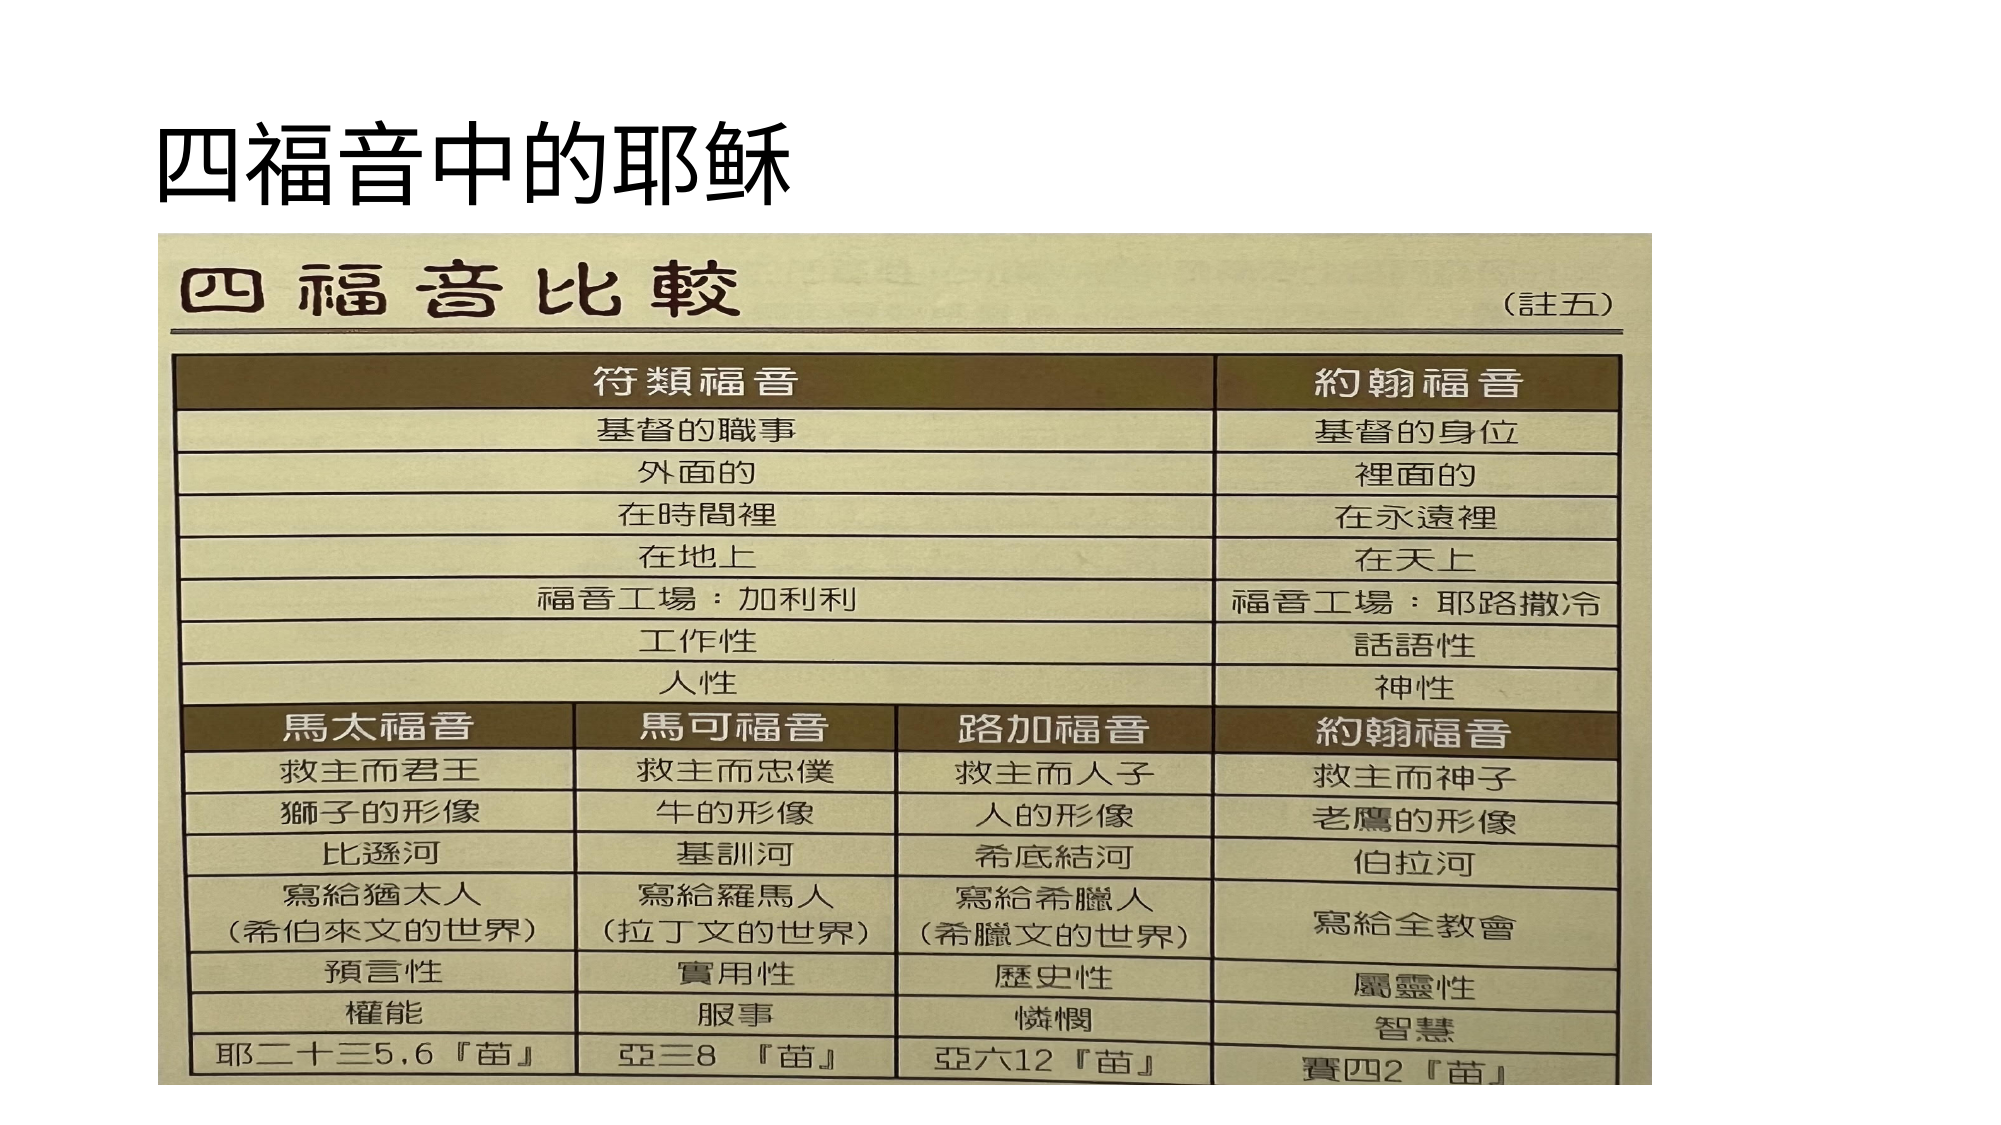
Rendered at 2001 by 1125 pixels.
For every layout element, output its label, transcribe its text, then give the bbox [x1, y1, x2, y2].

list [158, 233, 1652, 1085]
title 四福音中的耶稣 [137, 59, 1863, 278]
